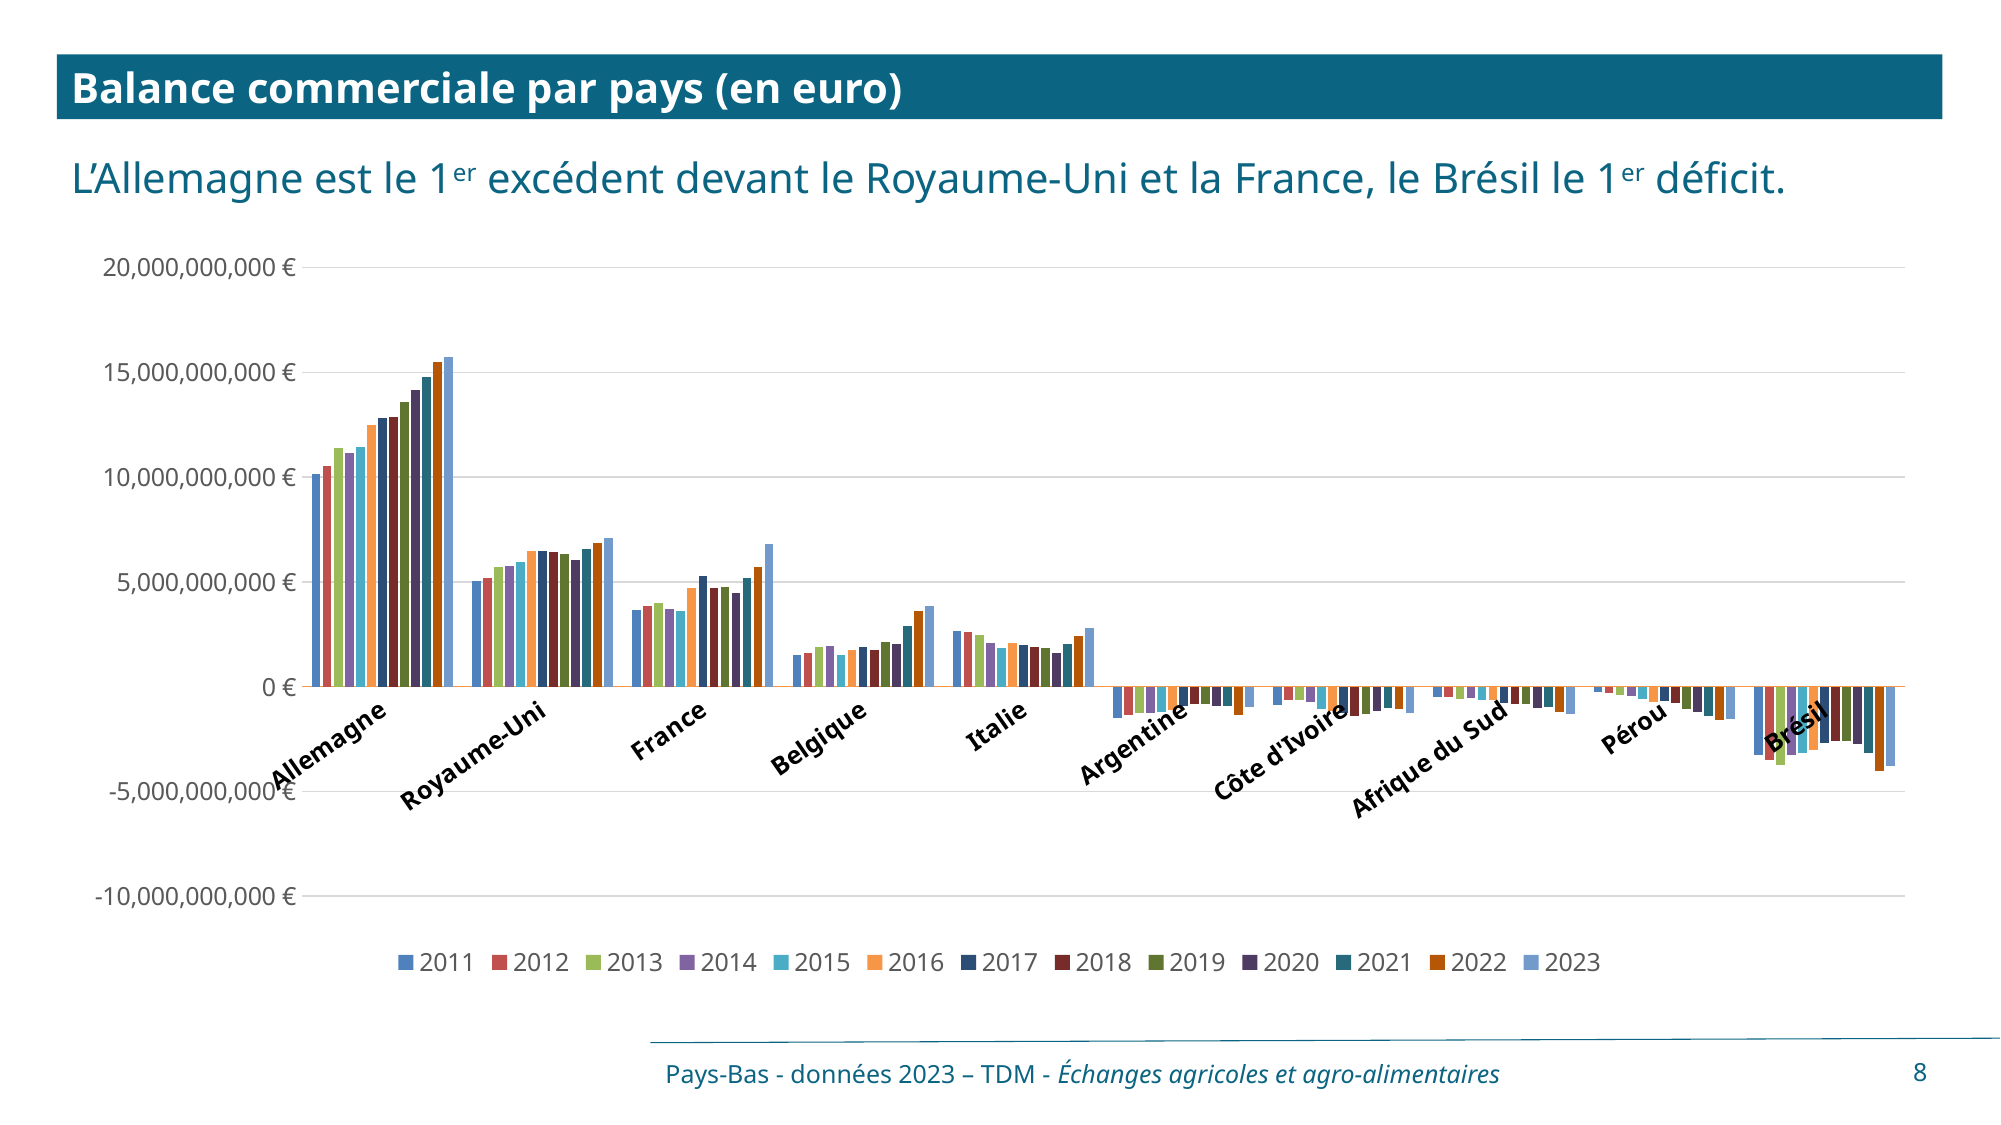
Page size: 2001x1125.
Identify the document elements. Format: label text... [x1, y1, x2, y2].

chart [56, 235, 1943, 986]
text_box Balance commerciale par pays (en euro) [56, 54, 1943, 120]
footer Pays-Bas - données 2023 – TDM - Échanges agricoles et agro-alimentaires [650, 1043, 1564, 1104]
slide_number 8 [1881, 1043, 1943, 1104]
text_box L’Allemagne est le 1er excédent devant le Royaume-Uni et la France, le Brésil le 1er déficit. [56, 144, 1943, 210]
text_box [650, 1038, 2000, 1043]
